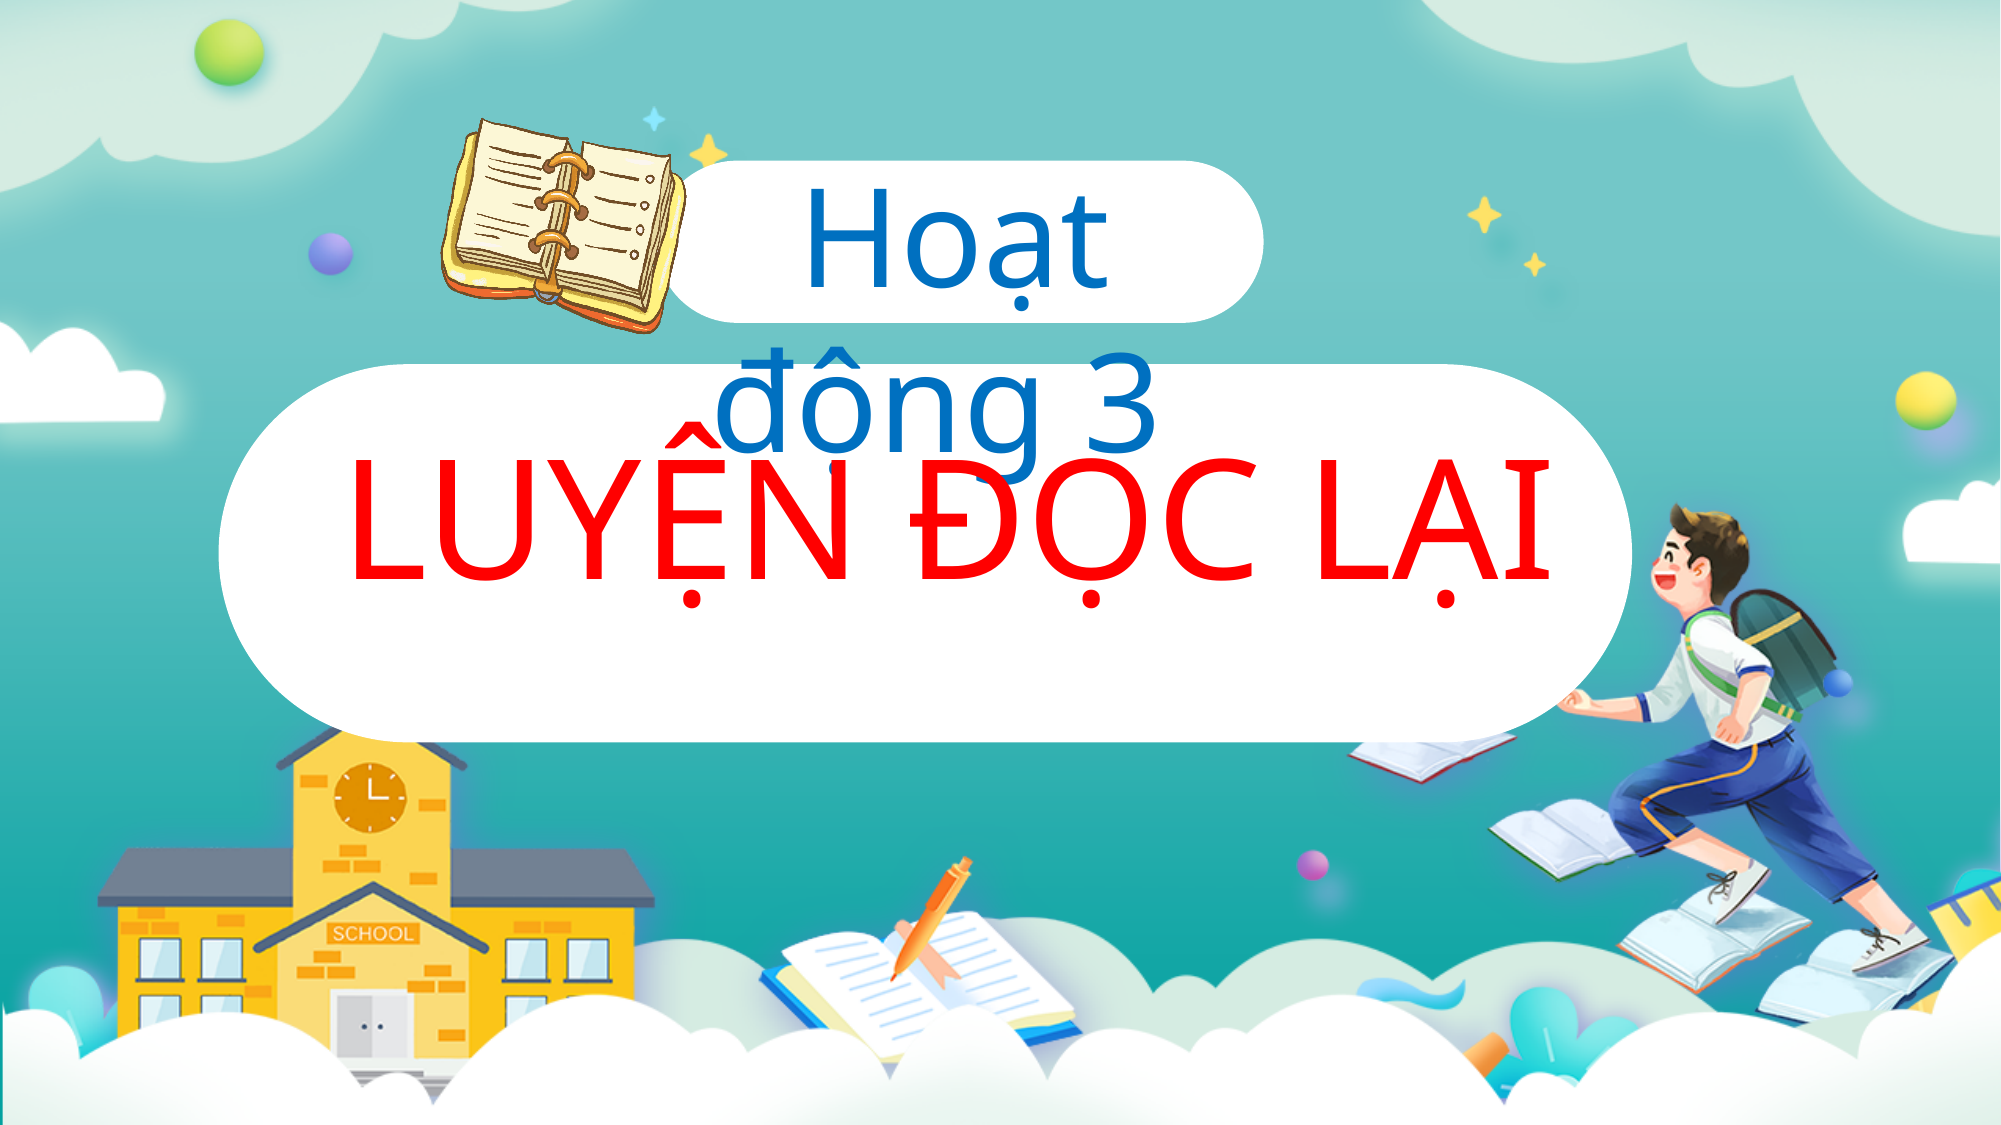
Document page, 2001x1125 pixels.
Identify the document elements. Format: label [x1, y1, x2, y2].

text_box [421, 71, 1264, 380]
picture [0, 0, 2001, 1125]
